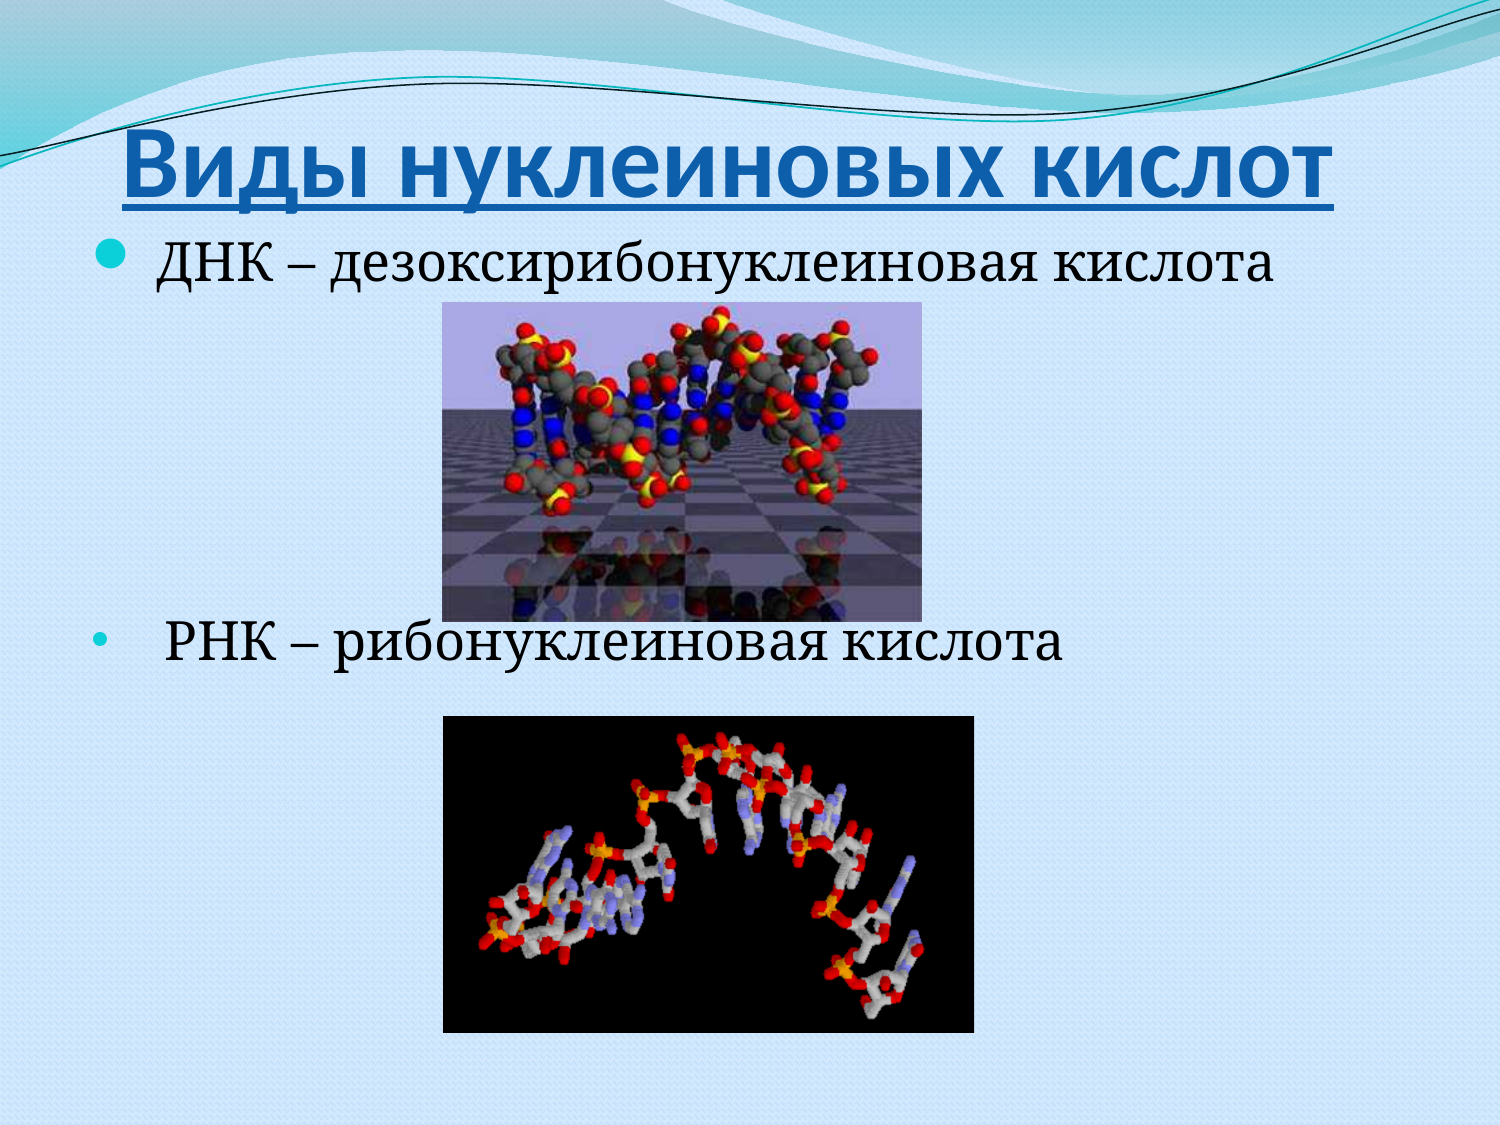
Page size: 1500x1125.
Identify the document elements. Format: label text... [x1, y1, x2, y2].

list ДНК – дезоксирибонуклеиновая кислота РНК – рибонуклеиновая кислота [76, 219, 1427, 940]
picture [871, 716, 974, 1033]
picture [442, 302, 922, 1125]
picture [443, 716, 545, 1033]
title Виды нуклеиновых кислот [53, 30, 1404, 219]
